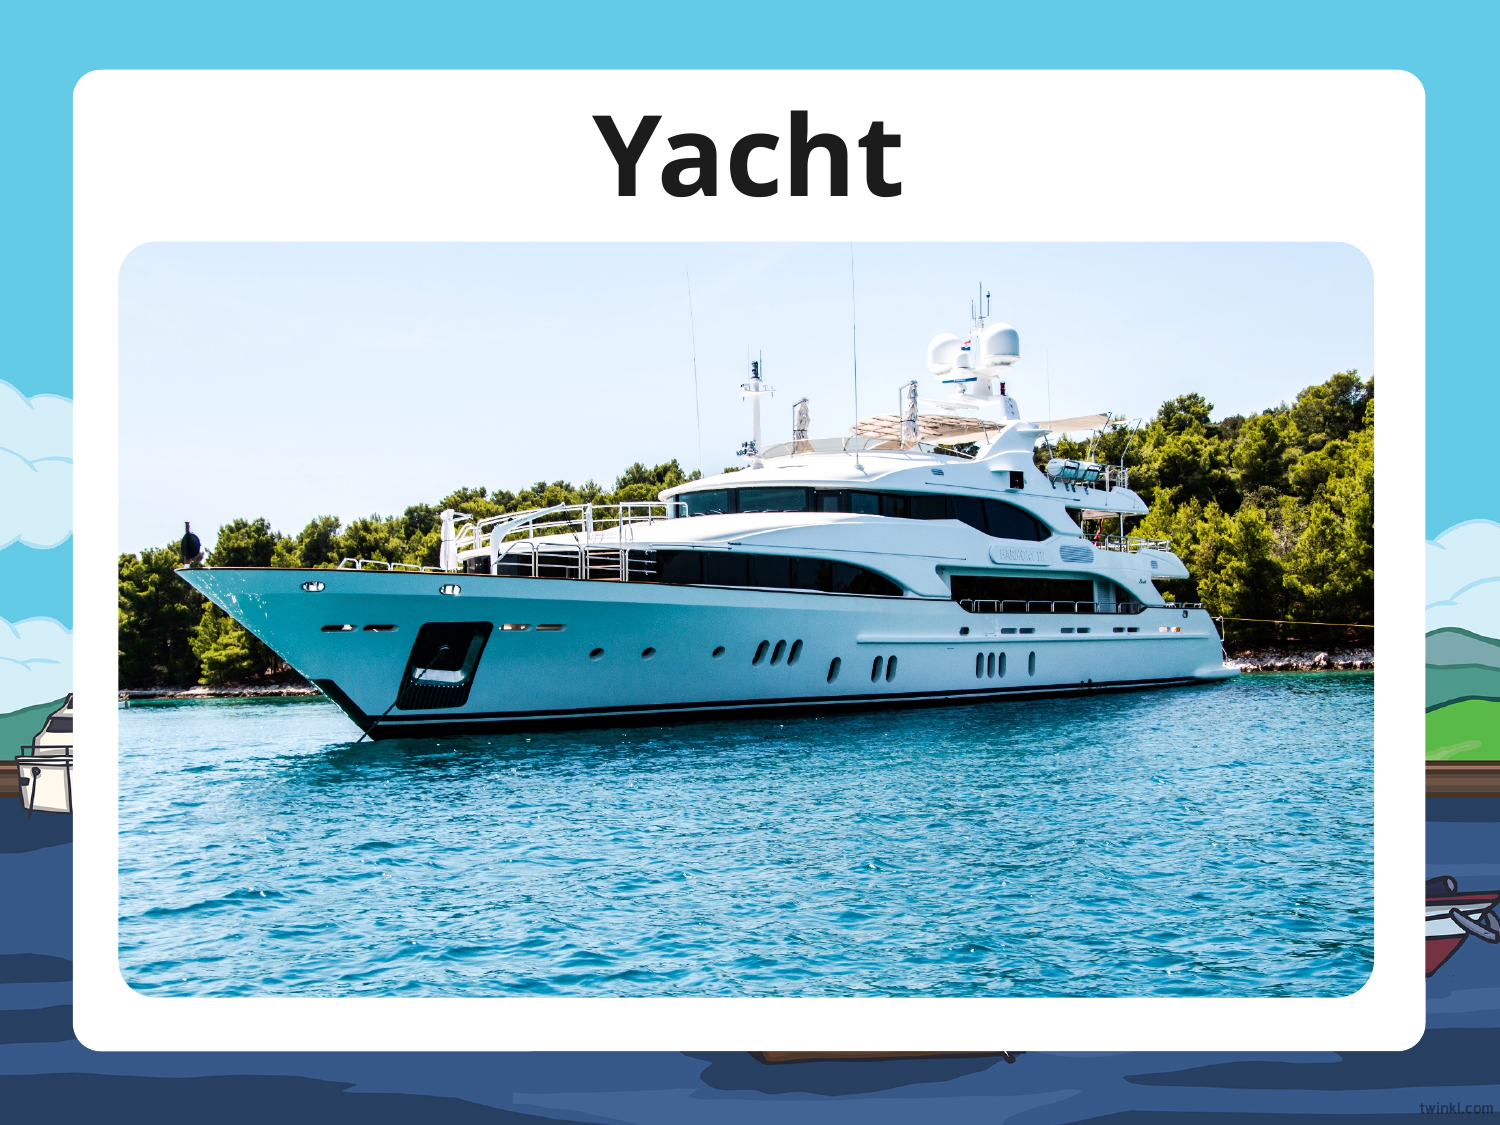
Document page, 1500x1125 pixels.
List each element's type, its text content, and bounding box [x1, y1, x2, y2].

picture [0, 0, 1500, 1125]
title Yacht [73, 76, 1426, 244]
